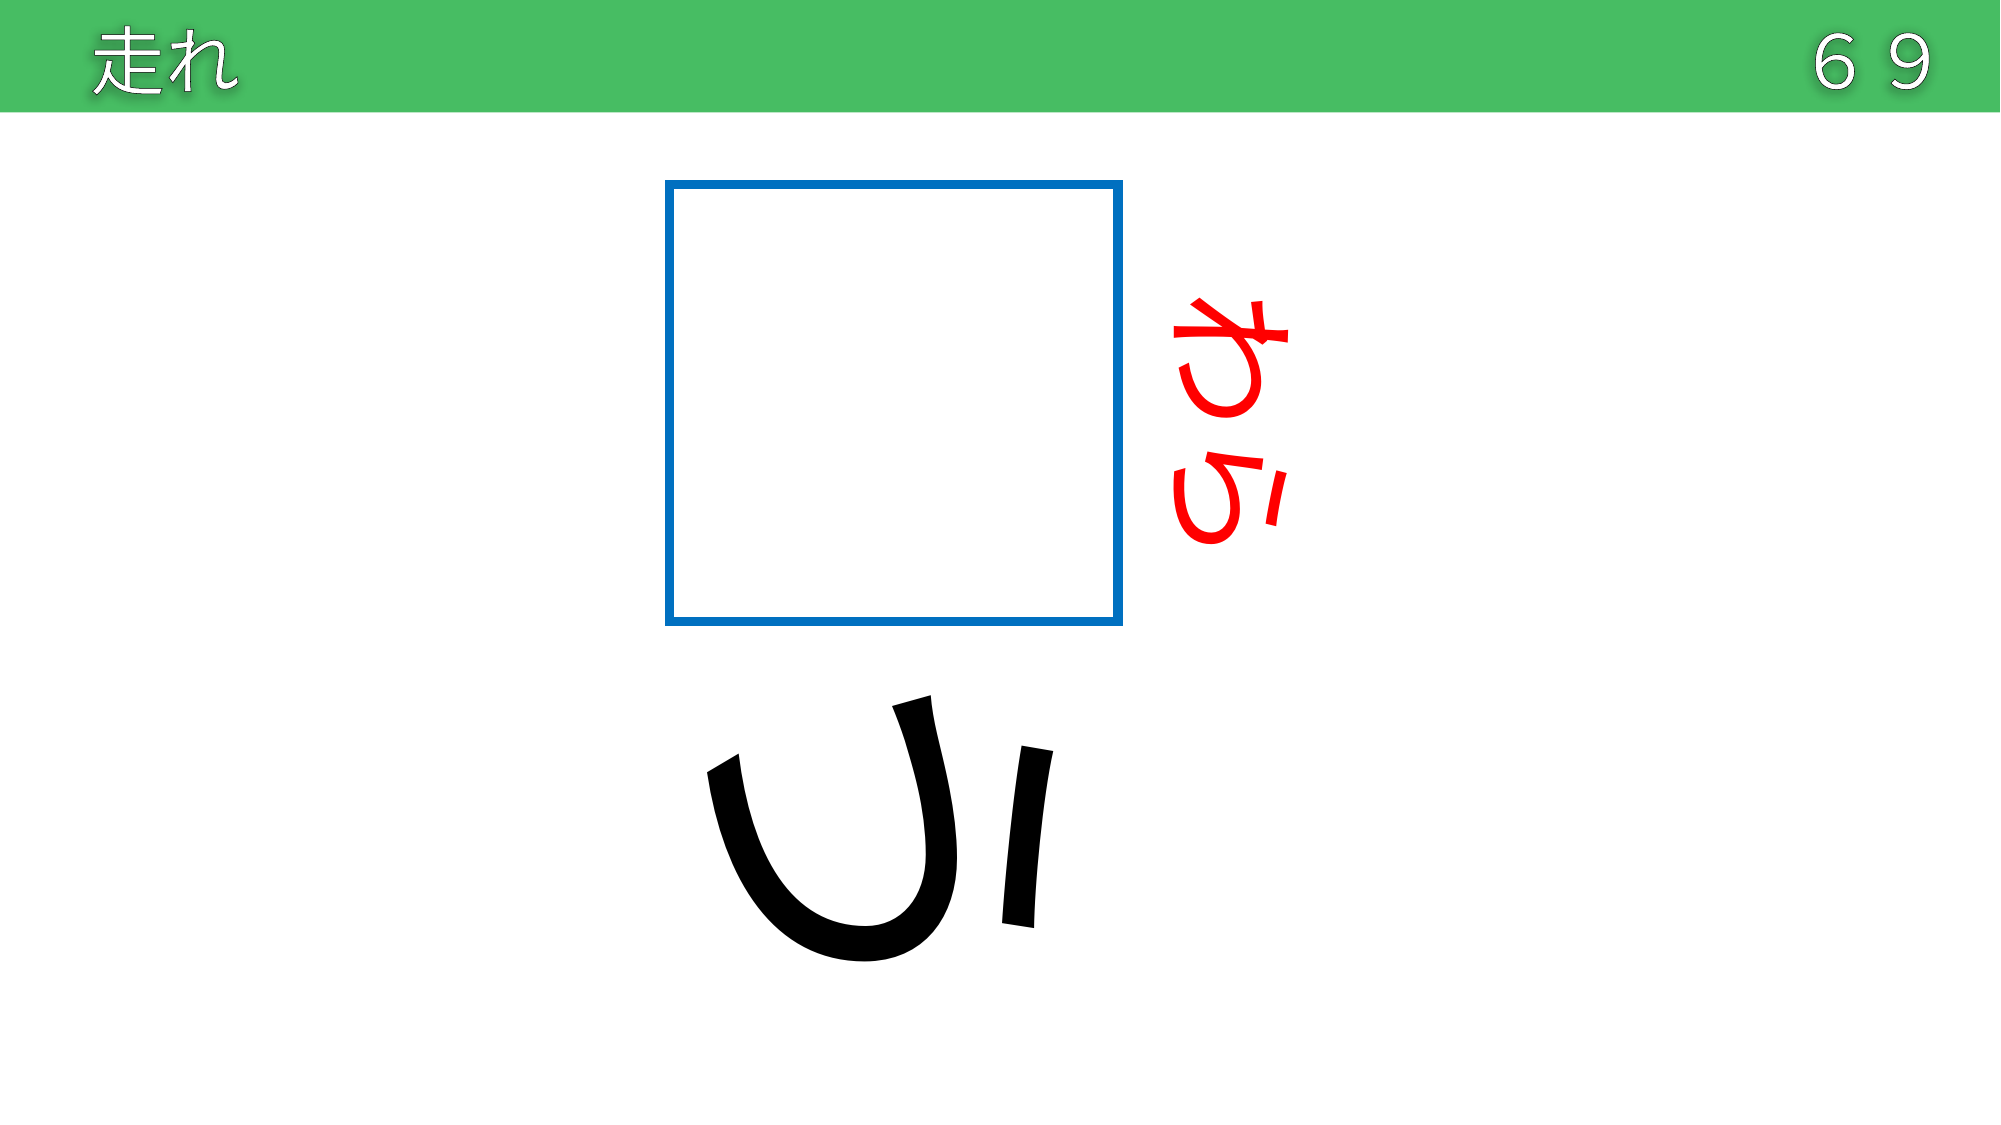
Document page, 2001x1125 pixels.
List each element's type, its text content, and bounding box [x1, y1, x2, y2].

text_box ６９ [1782, 6, 1963, 112]
text_box 走れ [75, 6, 1603, 112]
text_box [668, 183, 1119, 623]
text_box 笑う [616, 195, 1152, 1125]
text_box わら [1152, 275, 1325, 569]
text_box [0, 0, 2000, 113]
